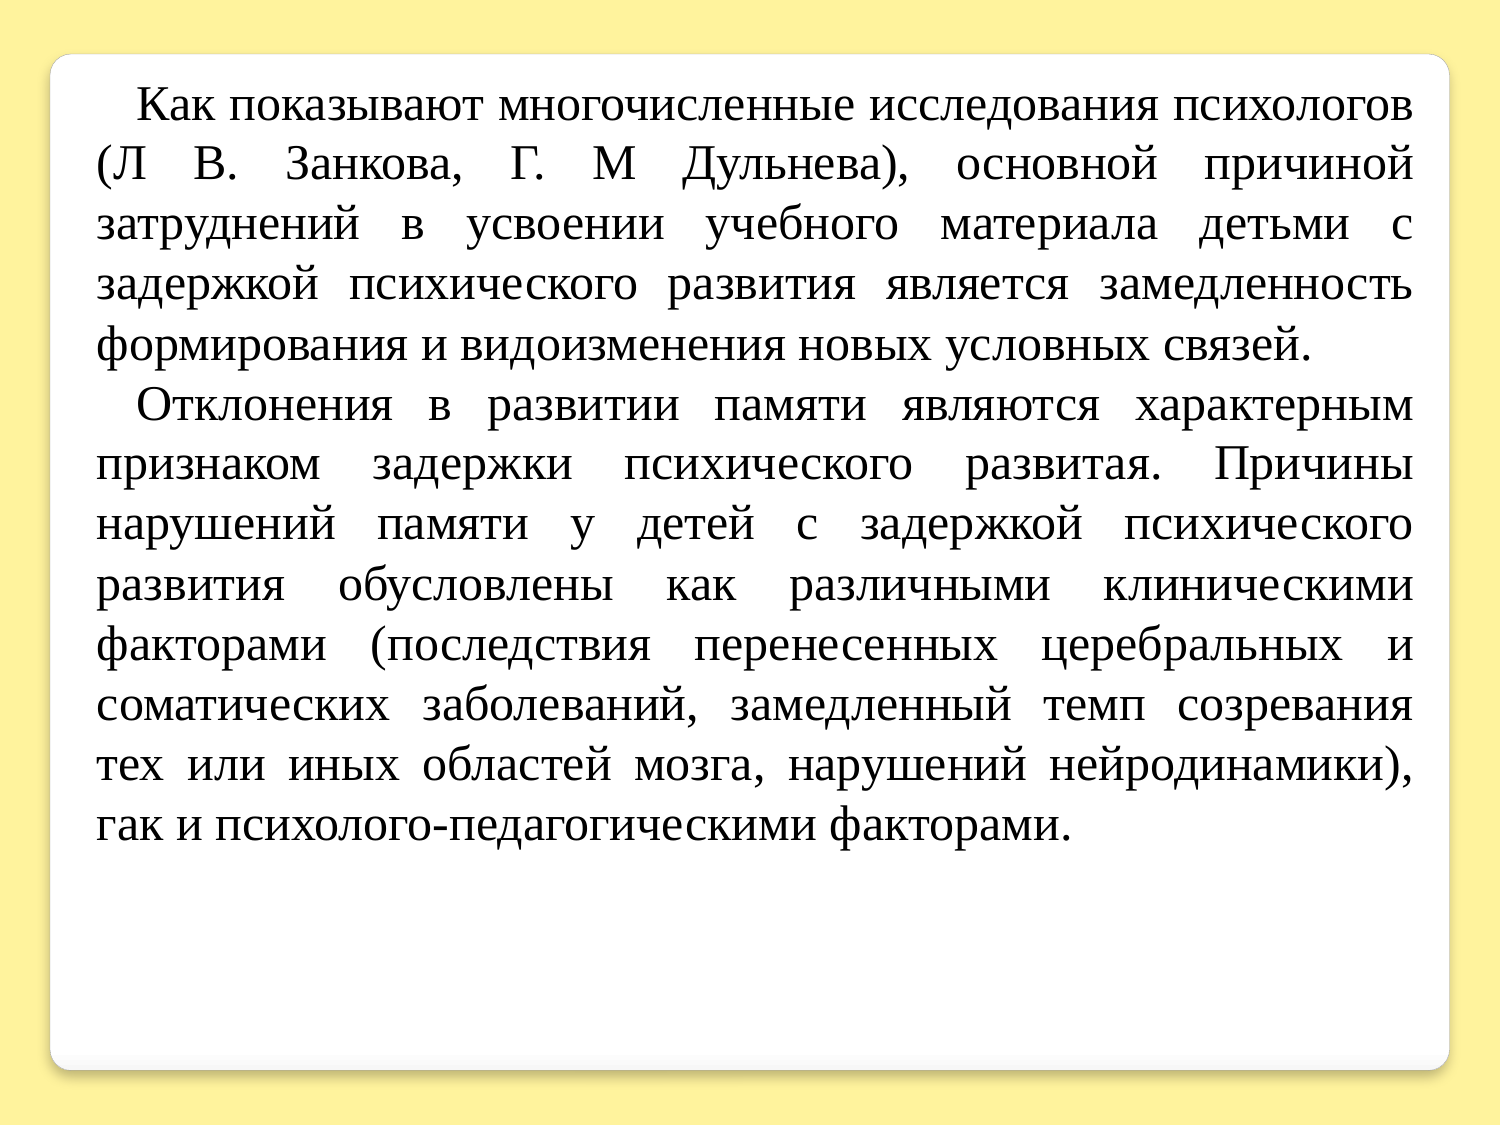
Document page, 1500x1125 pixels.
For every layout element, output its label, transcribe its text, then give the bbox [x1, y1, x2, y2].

text_box Как показывают многочисленные исследования психологов (Л В. Занкова, Г. М Дульнева), основной причиной затруднений в усвоении учебного материала детьми с задержкой психического развития является замедленность формирования и видоизменения новых условных связей. Отклонения в развитии памяти являются характерным признаком задержки психического развитая. Причины нарушений памяти у детей с задержкой психического развития обусловлены как различными клиническими факторами (последствия перенесенных церебральных и соматических заболеваний, замедленный темп созревания тех или иных областей мозга, нарушений нейродинамики), гак и психолого-педагогическими факторами. [81, 62, 1430, 858]
